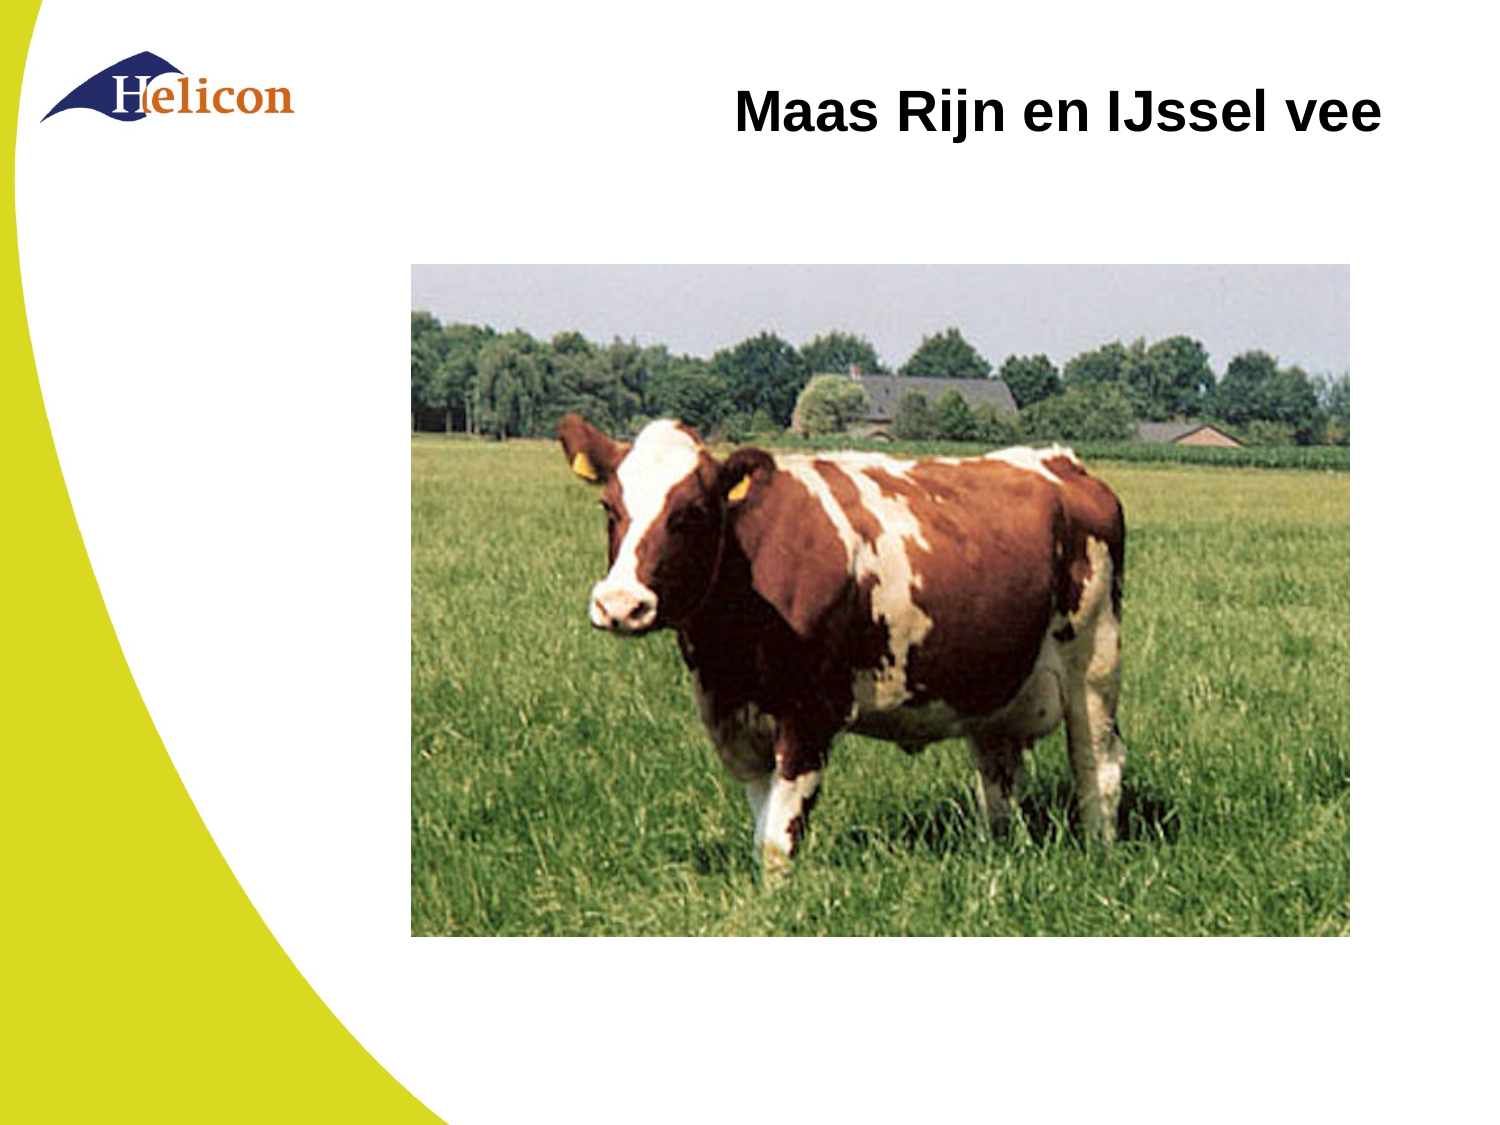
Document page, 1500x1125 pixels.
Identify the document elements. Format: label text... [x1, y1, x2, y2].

picture [0, 0, 1500, 1125]
title Maas Rijn en IJssel vee [324, 54, 1415, 161]
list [411, 264, 1350, 937]
